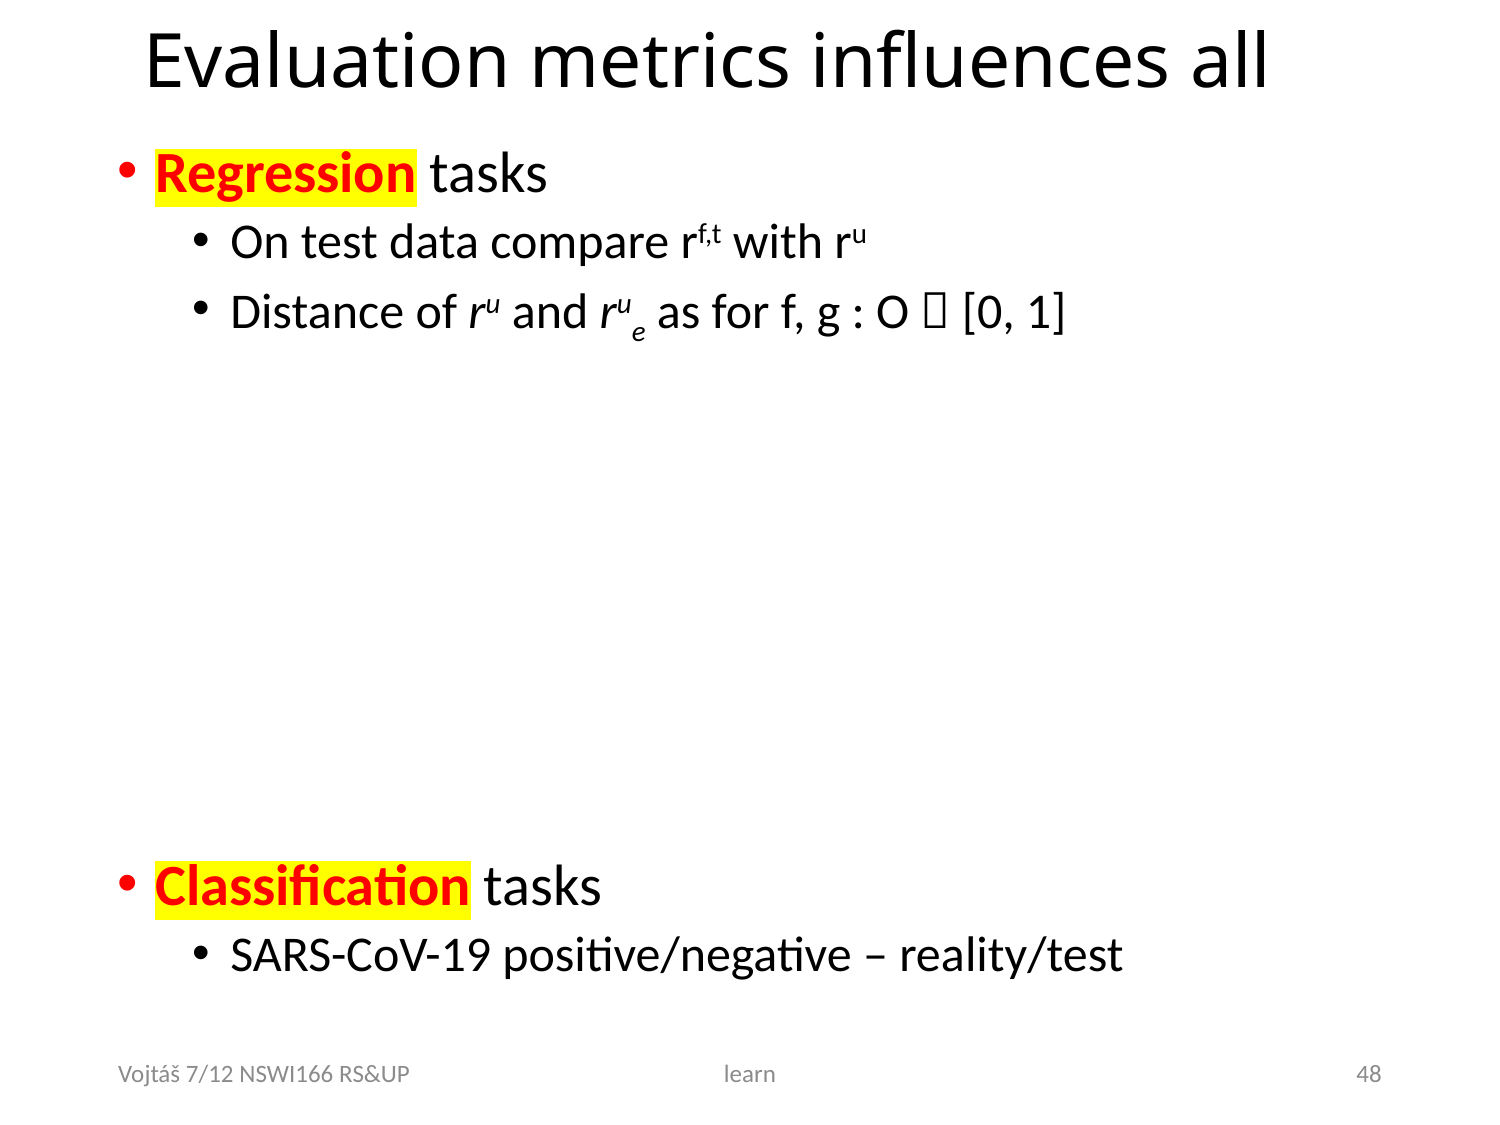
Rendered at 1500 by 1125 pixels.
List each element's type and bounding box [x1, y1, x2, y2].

text_box [128, 10, 1422, 116]
slide_number [1059, 1042, 1397, 1103]
footer [496, 1042, 1004, 1103]
slide_number [103, 1042, 441, 1103]
